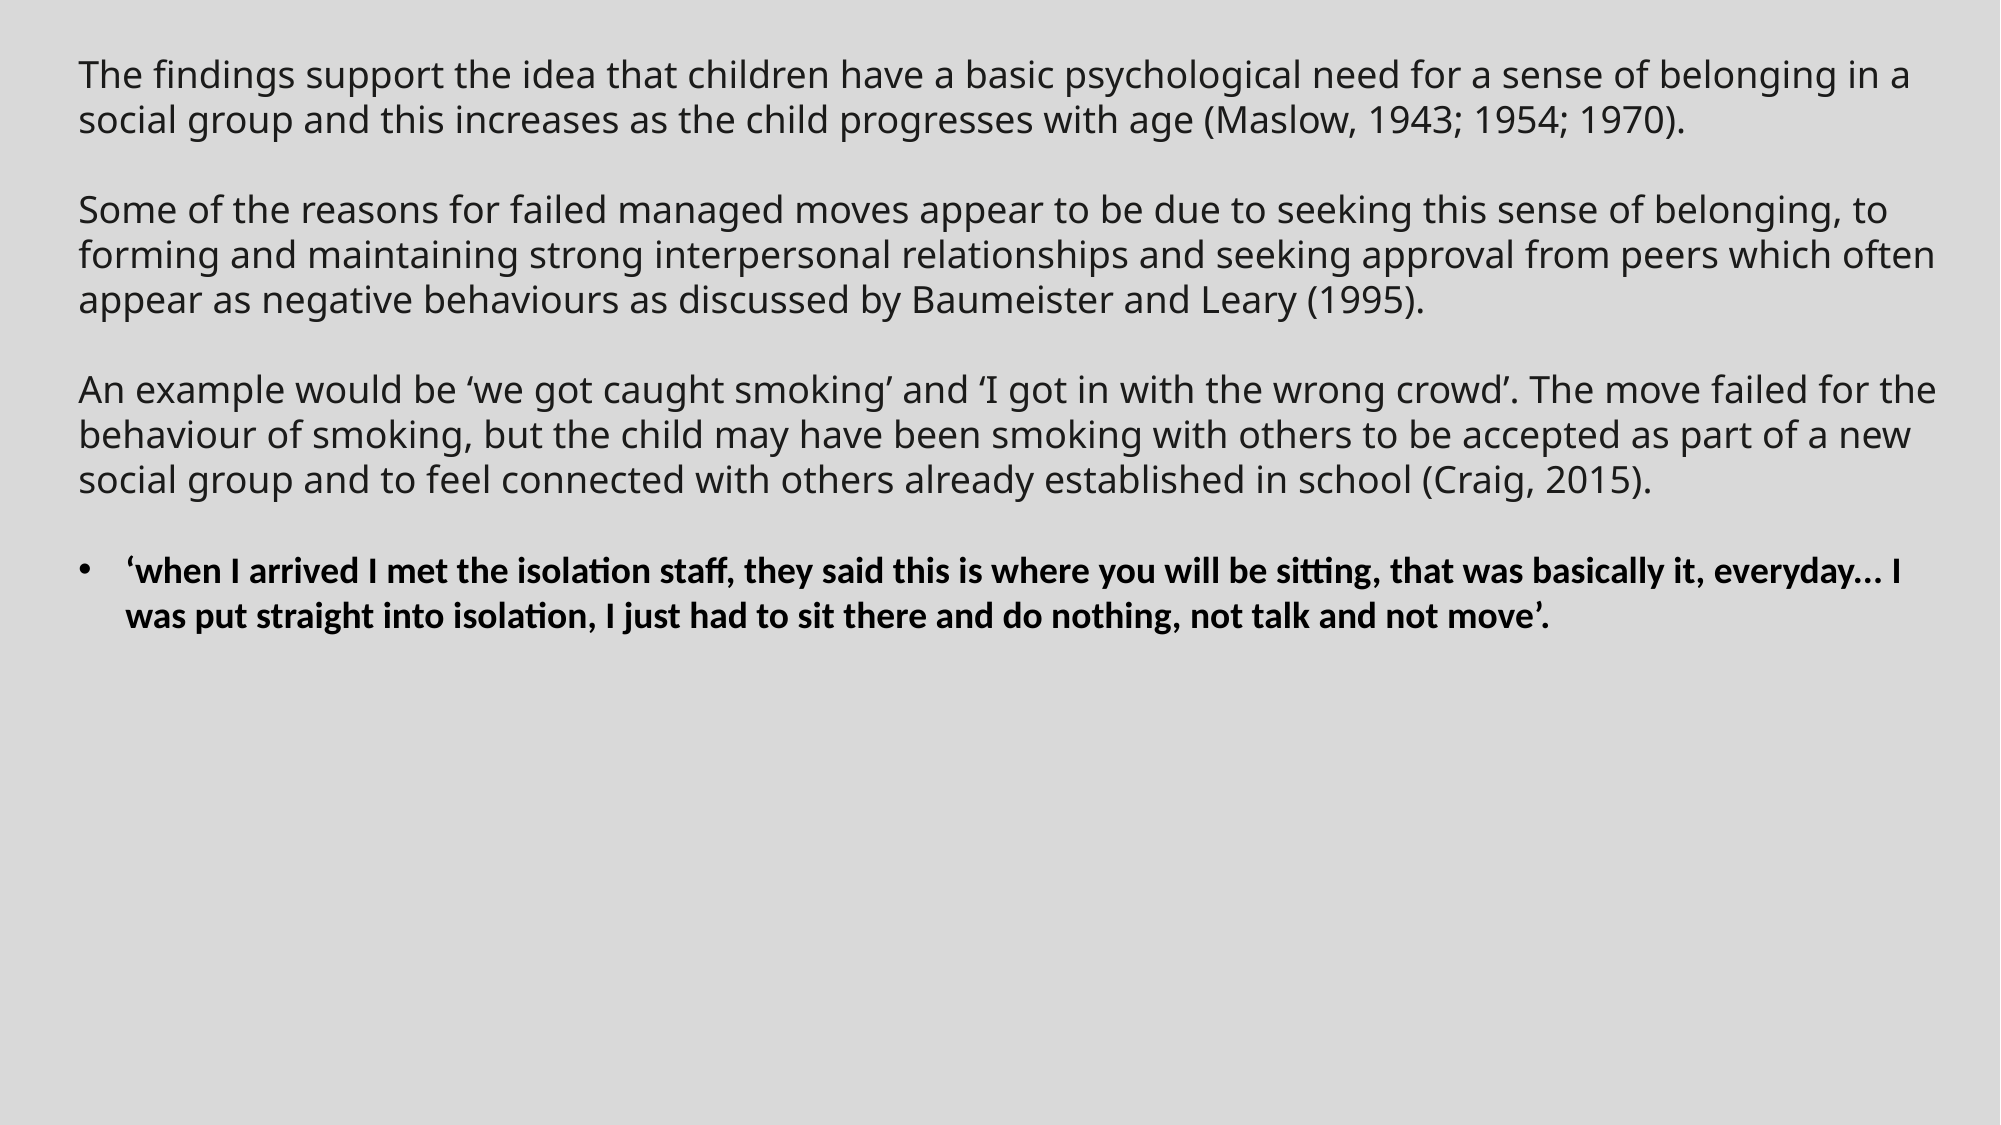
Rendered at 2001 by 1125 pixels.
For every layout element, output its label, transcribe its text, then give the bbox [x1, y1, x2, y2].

text_box The findings support the idea that children have a basic psychological need for a sense of belonging in a social group and this increases as the child progresses with age (Maslow, 1943; 1954; 1970). Some of the reasons for failed managed moves appear to be due to seeking this sense of belonging, to forming and maintaining strong interpersonal relationships and seeking approval from peers which often appear as negative behaviours as discussed by Baumeister and Leary (1995). An example would be ‘we got caught smoking’ and ‘I got in with the wrong crowd’. The move failed for the behaviour of smoking, but the child may have been smoking with others to be accepted as part of a new social group and to feel connected with others already established in school (Craig, 2015). ‘when I arrived I met the isolation staff, they said this is where you will be sitting, that was basically it, everyday... I was put straight into isolation, I just had to sit there and do nothing, not talk and not move’. [63, 43, 1957, 644]
